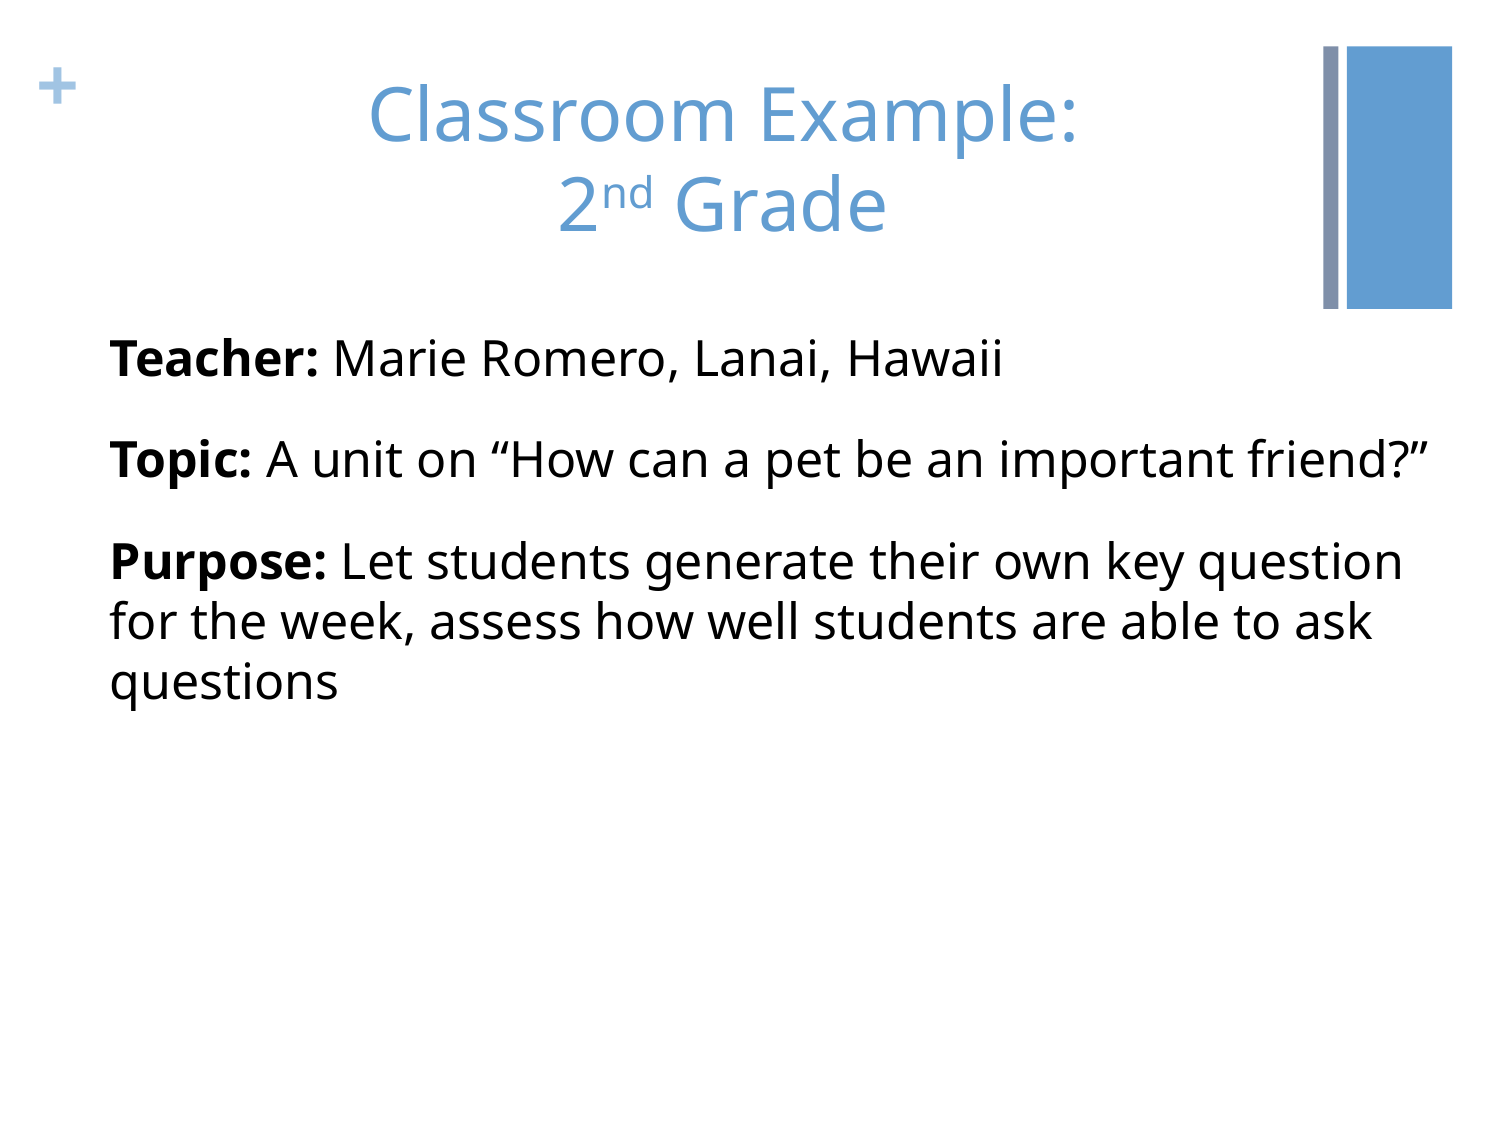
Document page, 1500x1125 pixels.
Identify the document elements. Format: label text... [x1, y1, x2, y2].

title Classroom Example: 2nd Grade [76, 58, 1371, 222]
list Teacher: Marie Romero, Lanai, Hawaii Topic: A unit on “How can a pet be an important friend?” Purpose: Let students generate their own key question for the week, assess how well students are able to ask questions [94, 318, 1449, 794]
